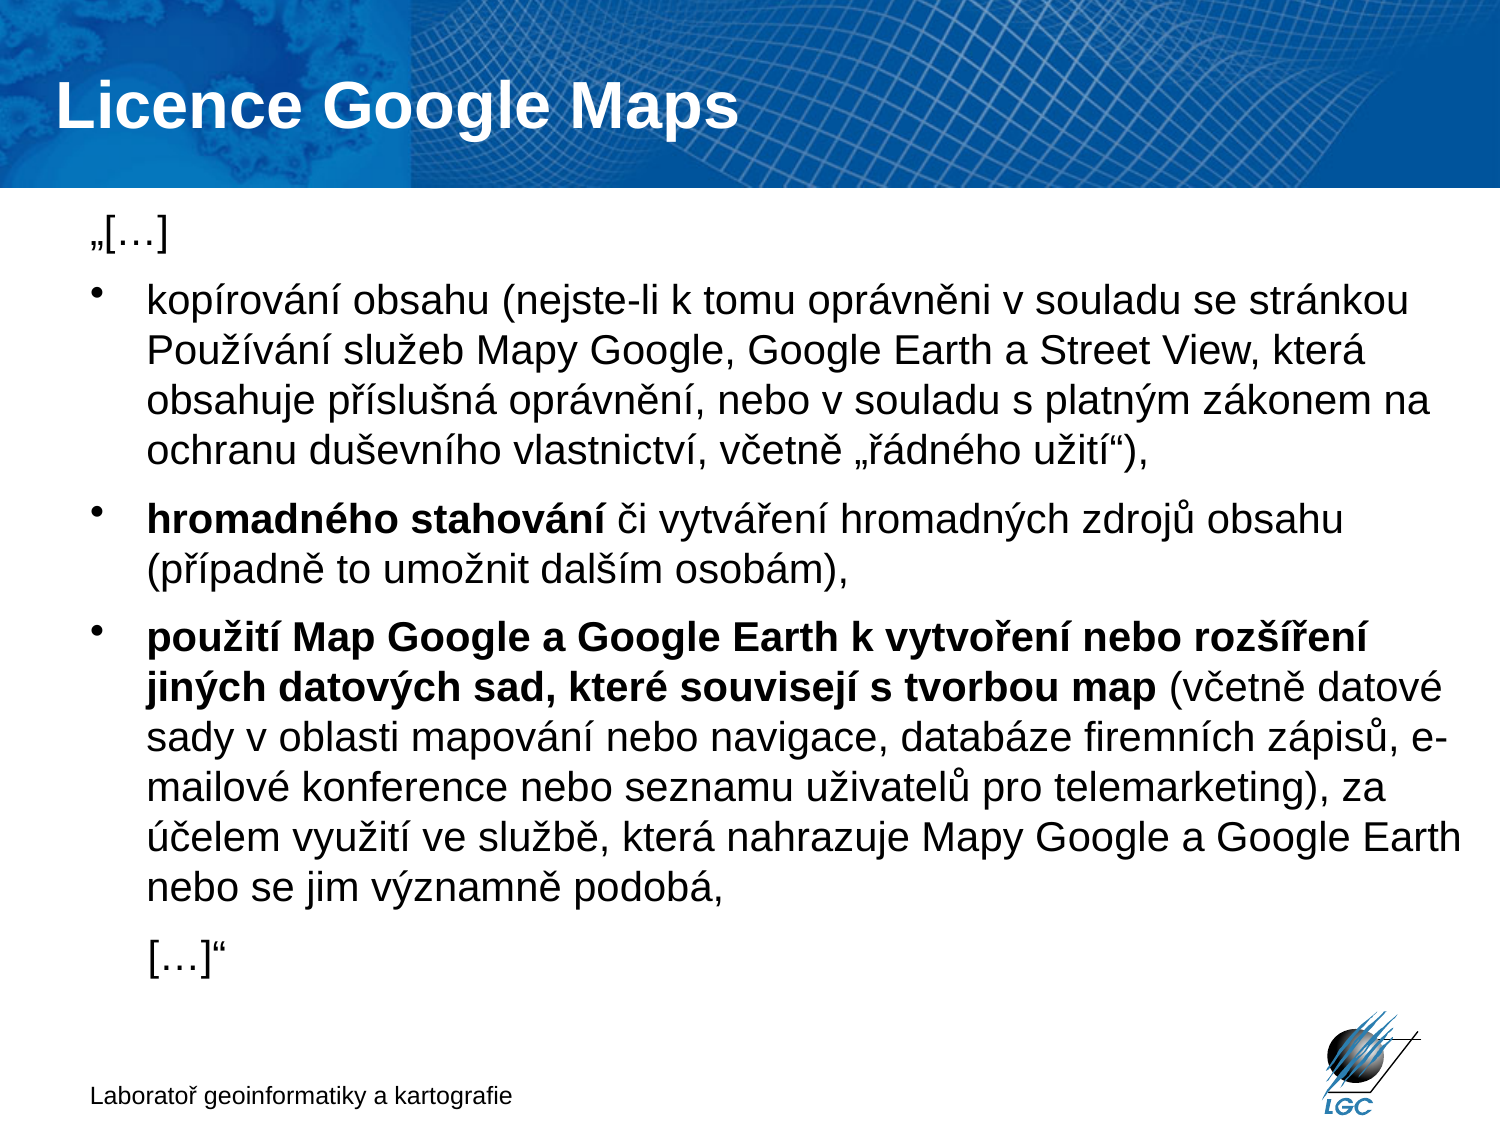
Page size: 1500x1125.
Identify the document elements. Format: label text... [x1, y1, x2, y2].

text_box Licence Google Maps [41, 54, 1400, 150]
picture [0, 0, 1500, 188]
list „[…] kopírování obsahu (nejste-li k tomu oprávněni v souladu se stránkou Používání služeb Mapy Google, Google Earth a Street View, která obsahuje příslušná oprávnění, nebo v souladu s platným zákonem na ochranu duševního vlastnictví, včetně „řádného užití“), hromadného stahování či vytváření hromadných zdrojů obsahu (případně to umožnit dalším osobám), použití Map Google a Google Earth k vytvoření nebo rozšíření jiných datových sad, které souvisejí s tvorbou map (včetně datové sady v oblasti mapování nebo navigace, databáze firemních zápisů, e-mailové konference nebo seznamu uživatelů pro telemarketing), za účelem využití ve službě, která nahrazuje Mapy Google a Google Earth nebo se jim významně podobá, […]“ [75, 196, 1483, 1035]
